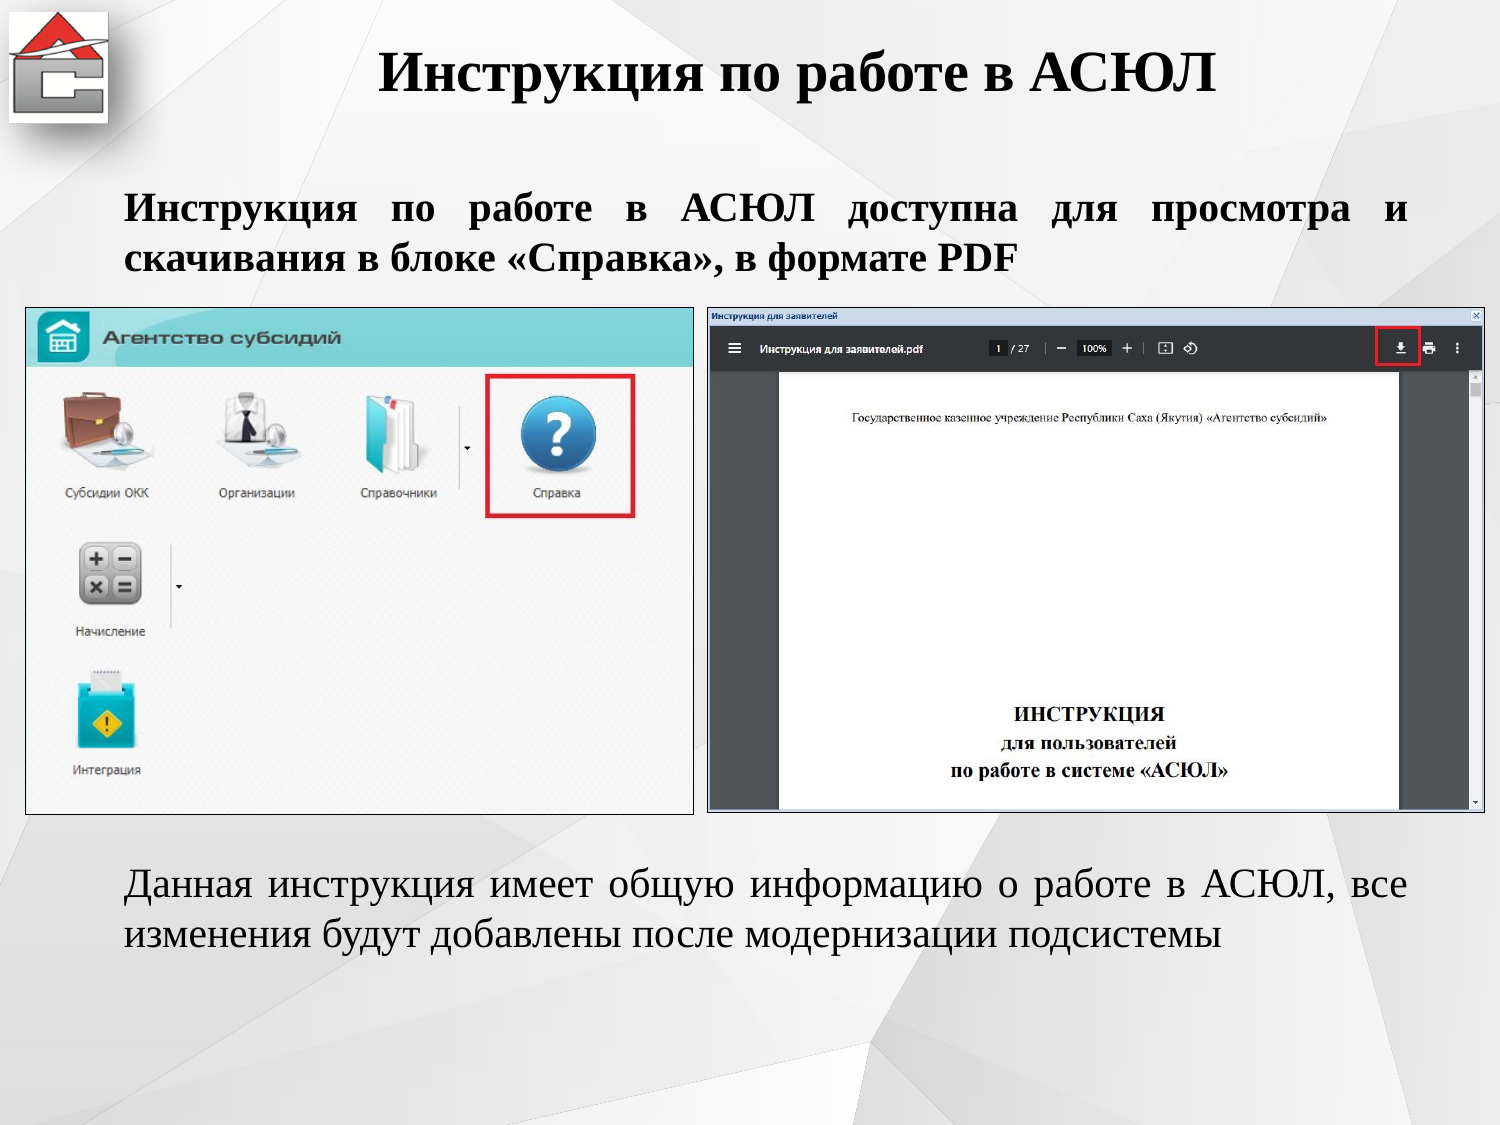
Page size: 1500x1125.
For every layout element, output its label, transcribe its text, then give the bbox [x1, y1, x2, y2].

text_box Инструкция по работе в АСЮЛ доступна для просмотра и скачивания в блоке «Справка», в формате PDF [109, 172, 1424, 288]
picture [0, 0, 1500, 1125]
text_box Данная инструкция имеет общую информацию о работе в АСЮЛ, все изменения будут добавлены после модернизации подсистемы [109, 848, 1424, 964]
text_box Инструкция по работе в АСЮЛ [134, 25, 1461, 111]
